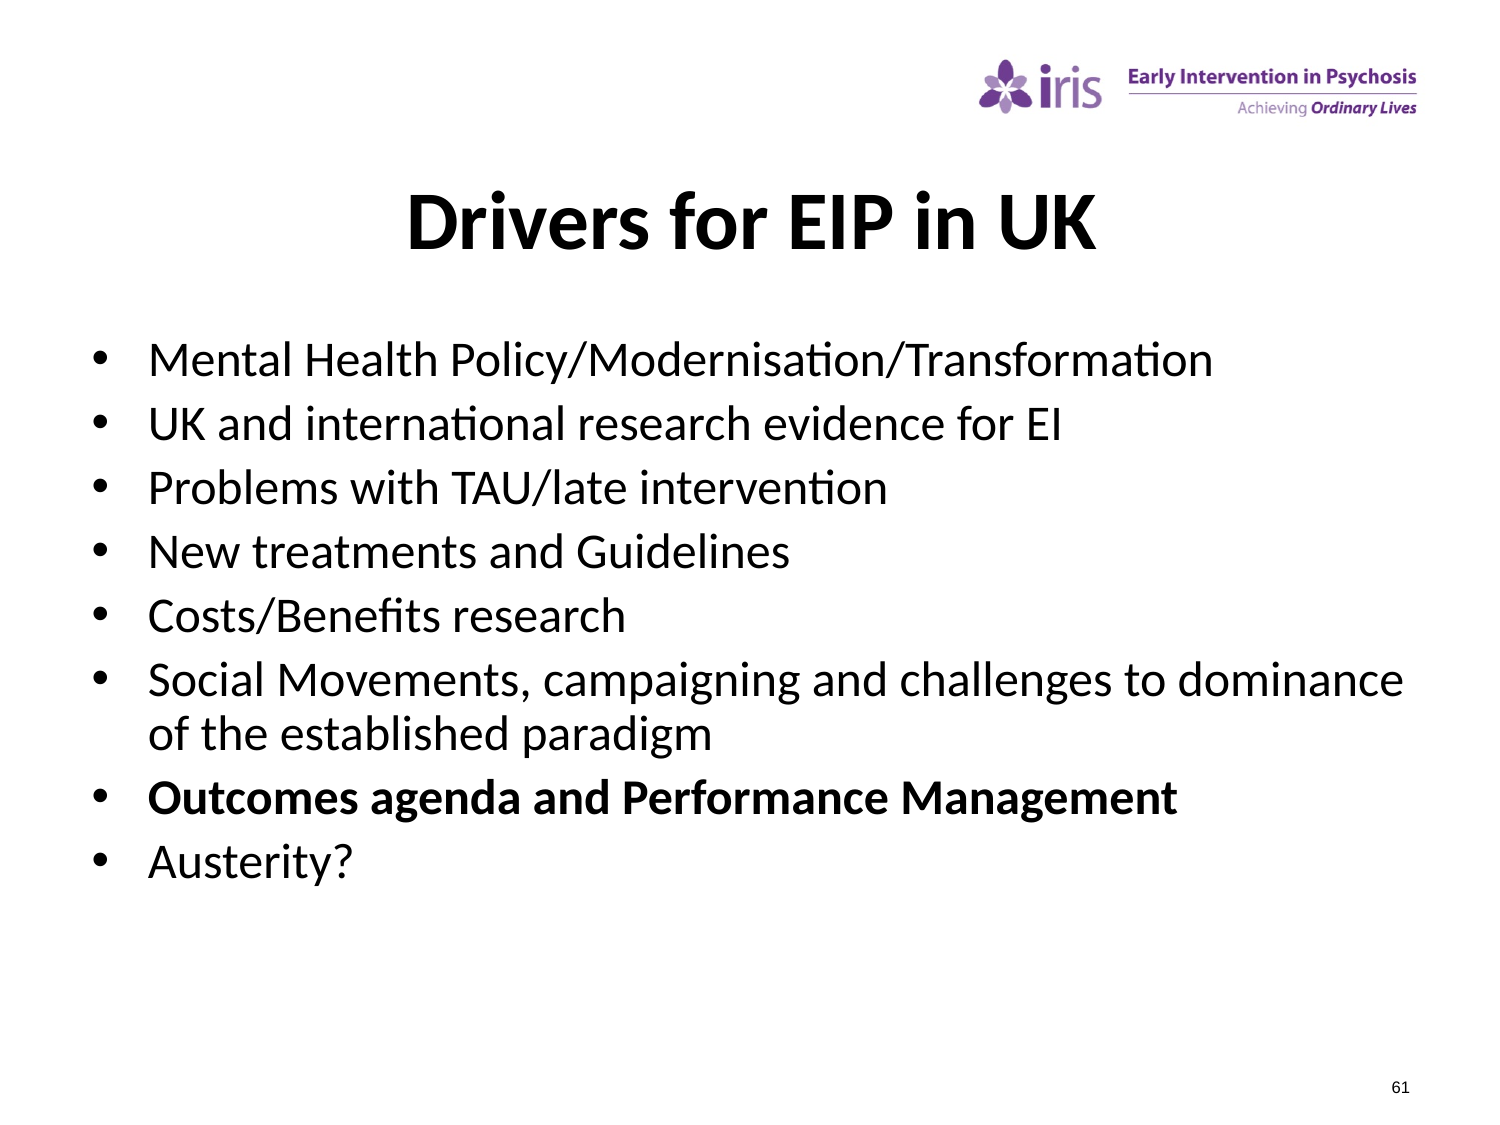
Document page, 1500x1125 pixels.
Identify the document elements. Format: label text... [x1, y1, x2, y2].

title Drivers for EIP in UK [76, 148, 1427, 326]
list Mental Health Policy/Modernisation/Transformation UK and international research evidence for EI Problems with TAU/late intervention New treatments and Guidelines Costs/Benefits research Social Movements, campaigning and challenges to dominance of the established paradigm Outcomes agenda and Performance Management Austerity? [76, 326, 1427, 1000]
picture [950, 30, 1464, 150]
